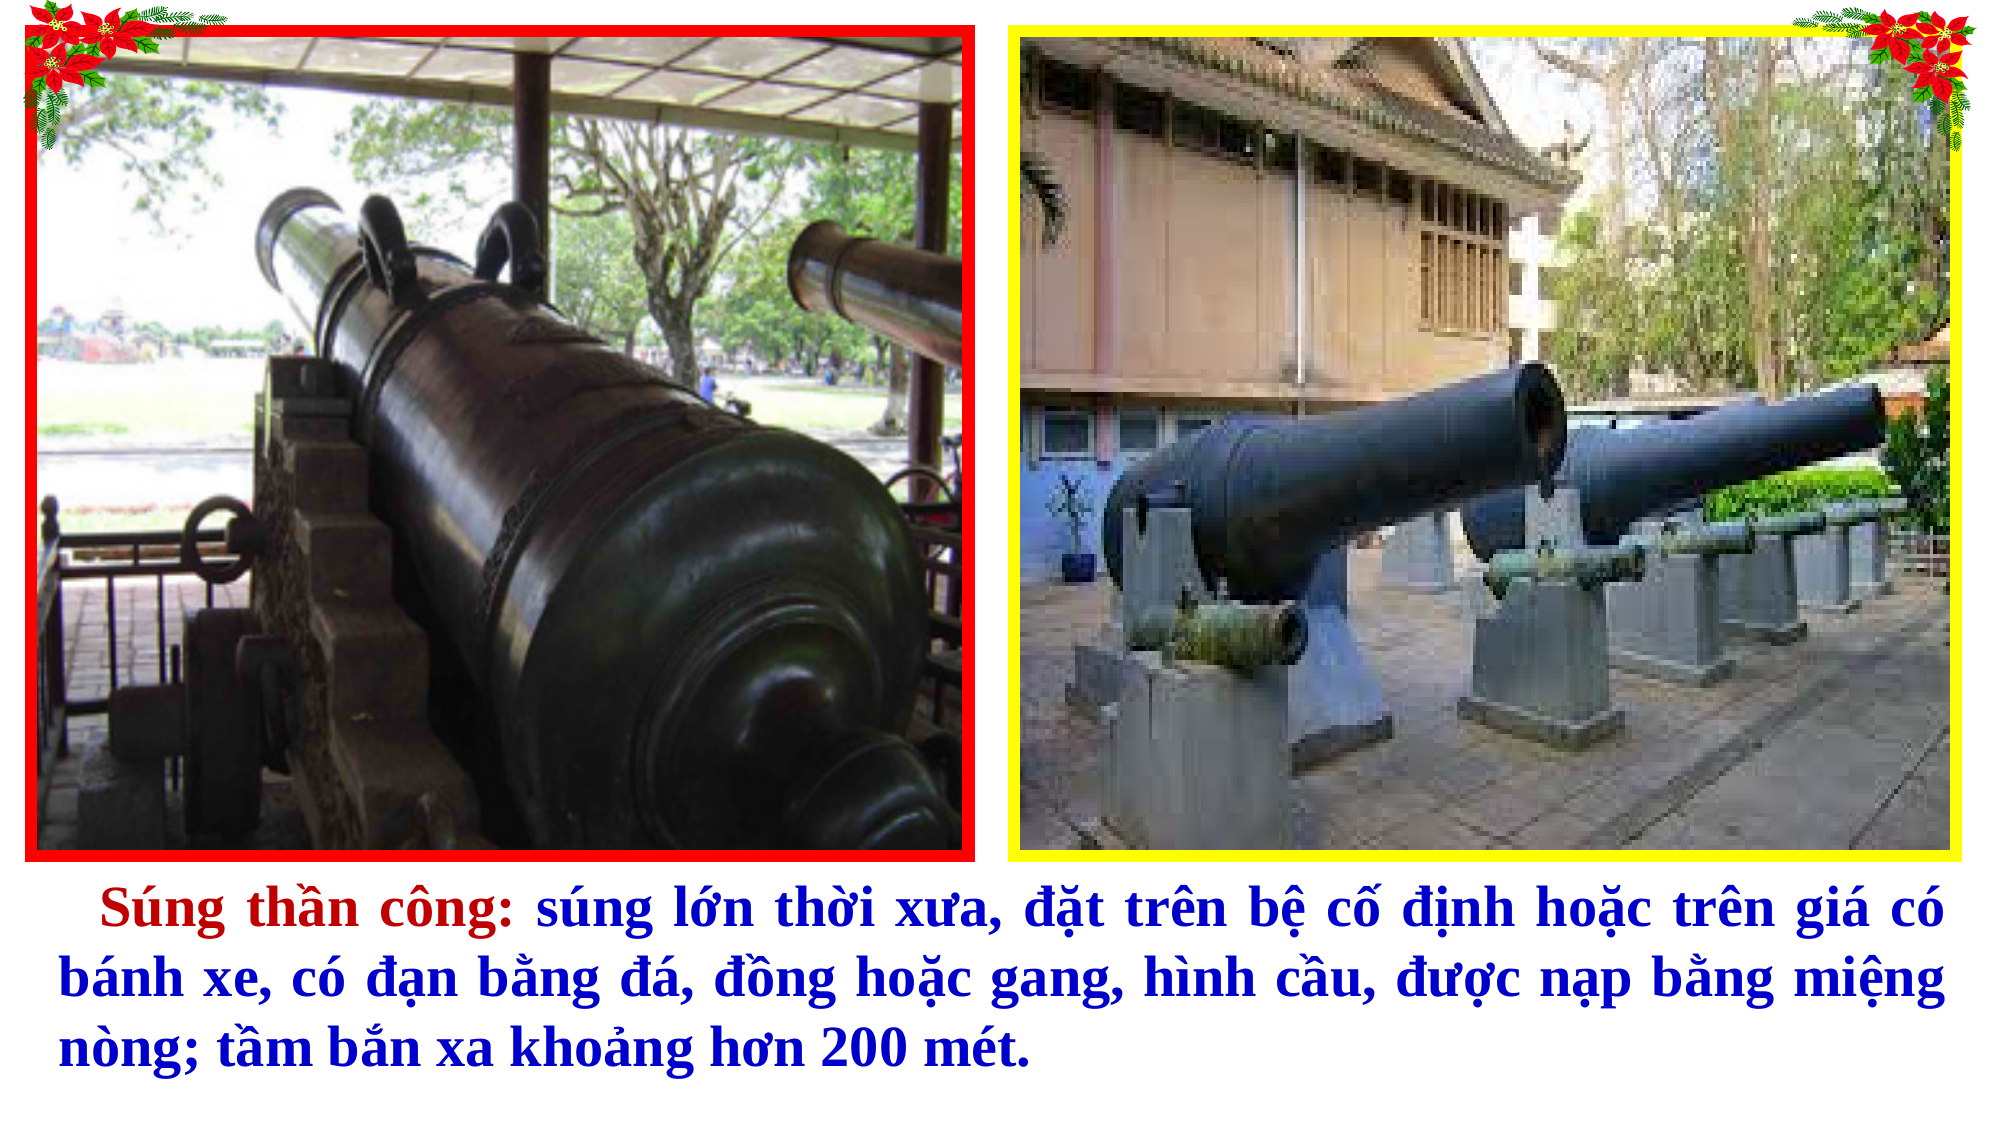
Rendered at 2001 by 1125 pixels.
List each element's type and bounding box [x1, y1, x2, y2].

text_box [15, 2, 1979, 1111]
